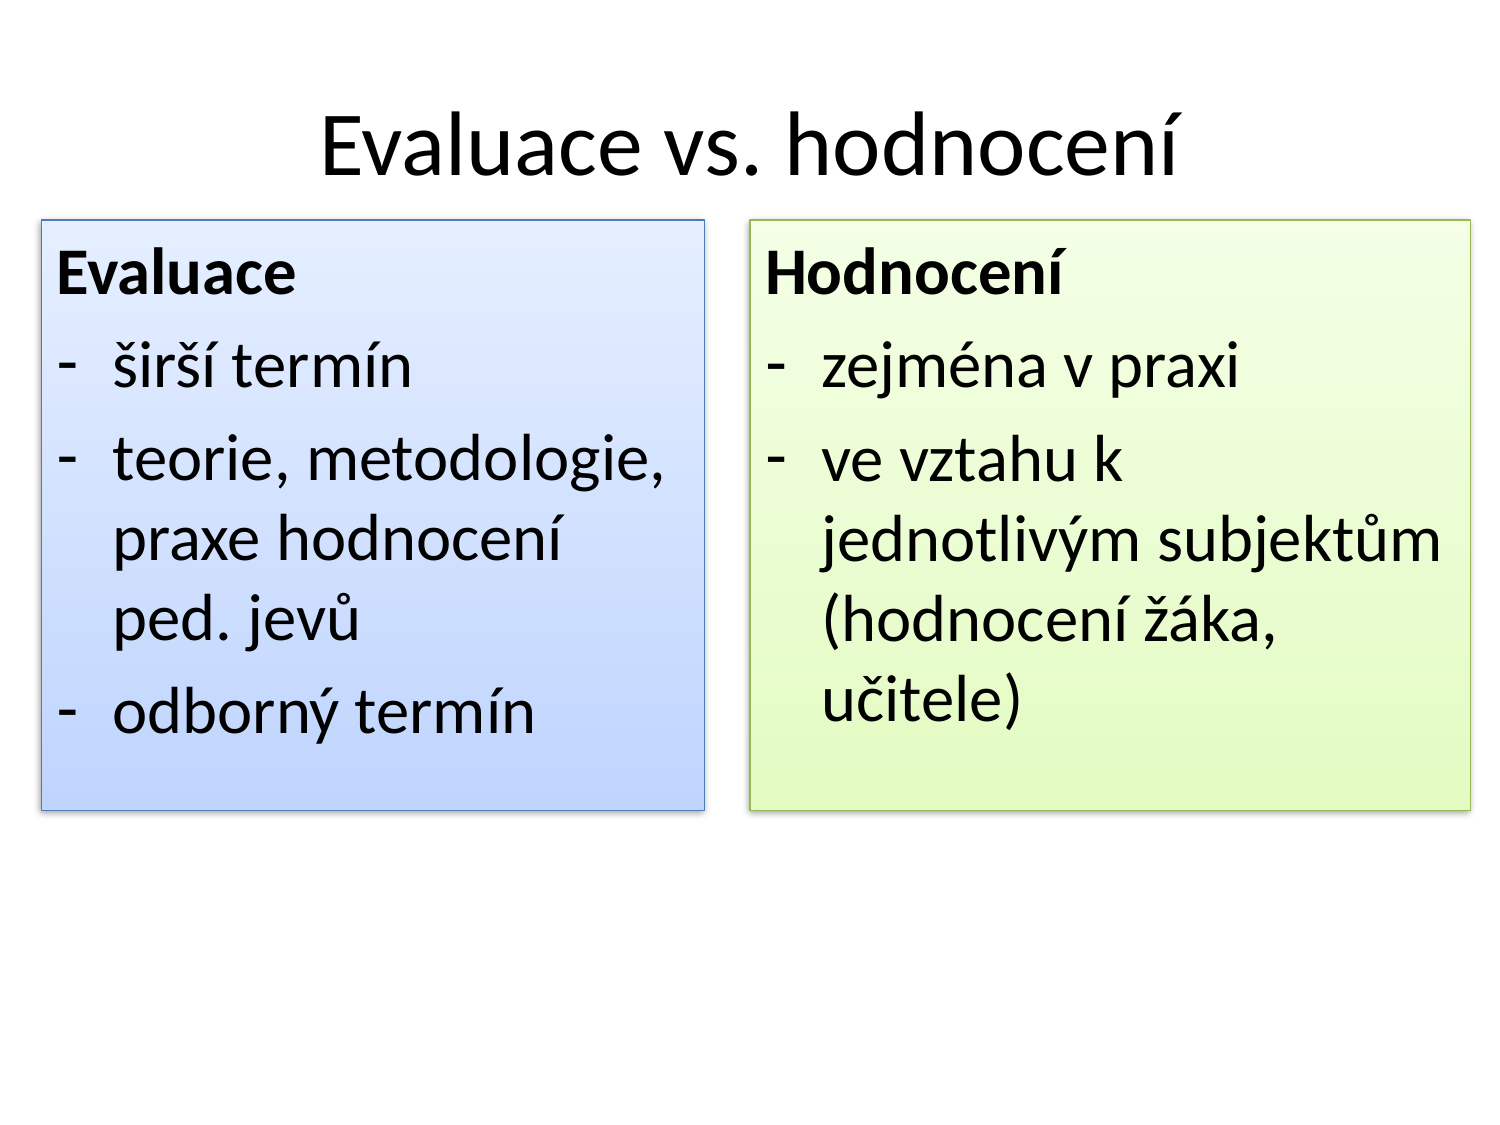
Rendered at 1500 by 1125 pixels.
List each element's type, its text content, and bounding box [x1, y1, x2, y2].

title Evaluace vs. hodnocení [75, 45, 1425, 233]
text_box Hodnocení zejména v praxi ve vztahu k jednotlivým subjektům (hodnocení žáka, učitele) [749, 219, 1471, 811]
list Evaluace širší termín teorie, metodologie, praxe hodnocení ped. jevů odborný termín [41, 219, 705, 811]
